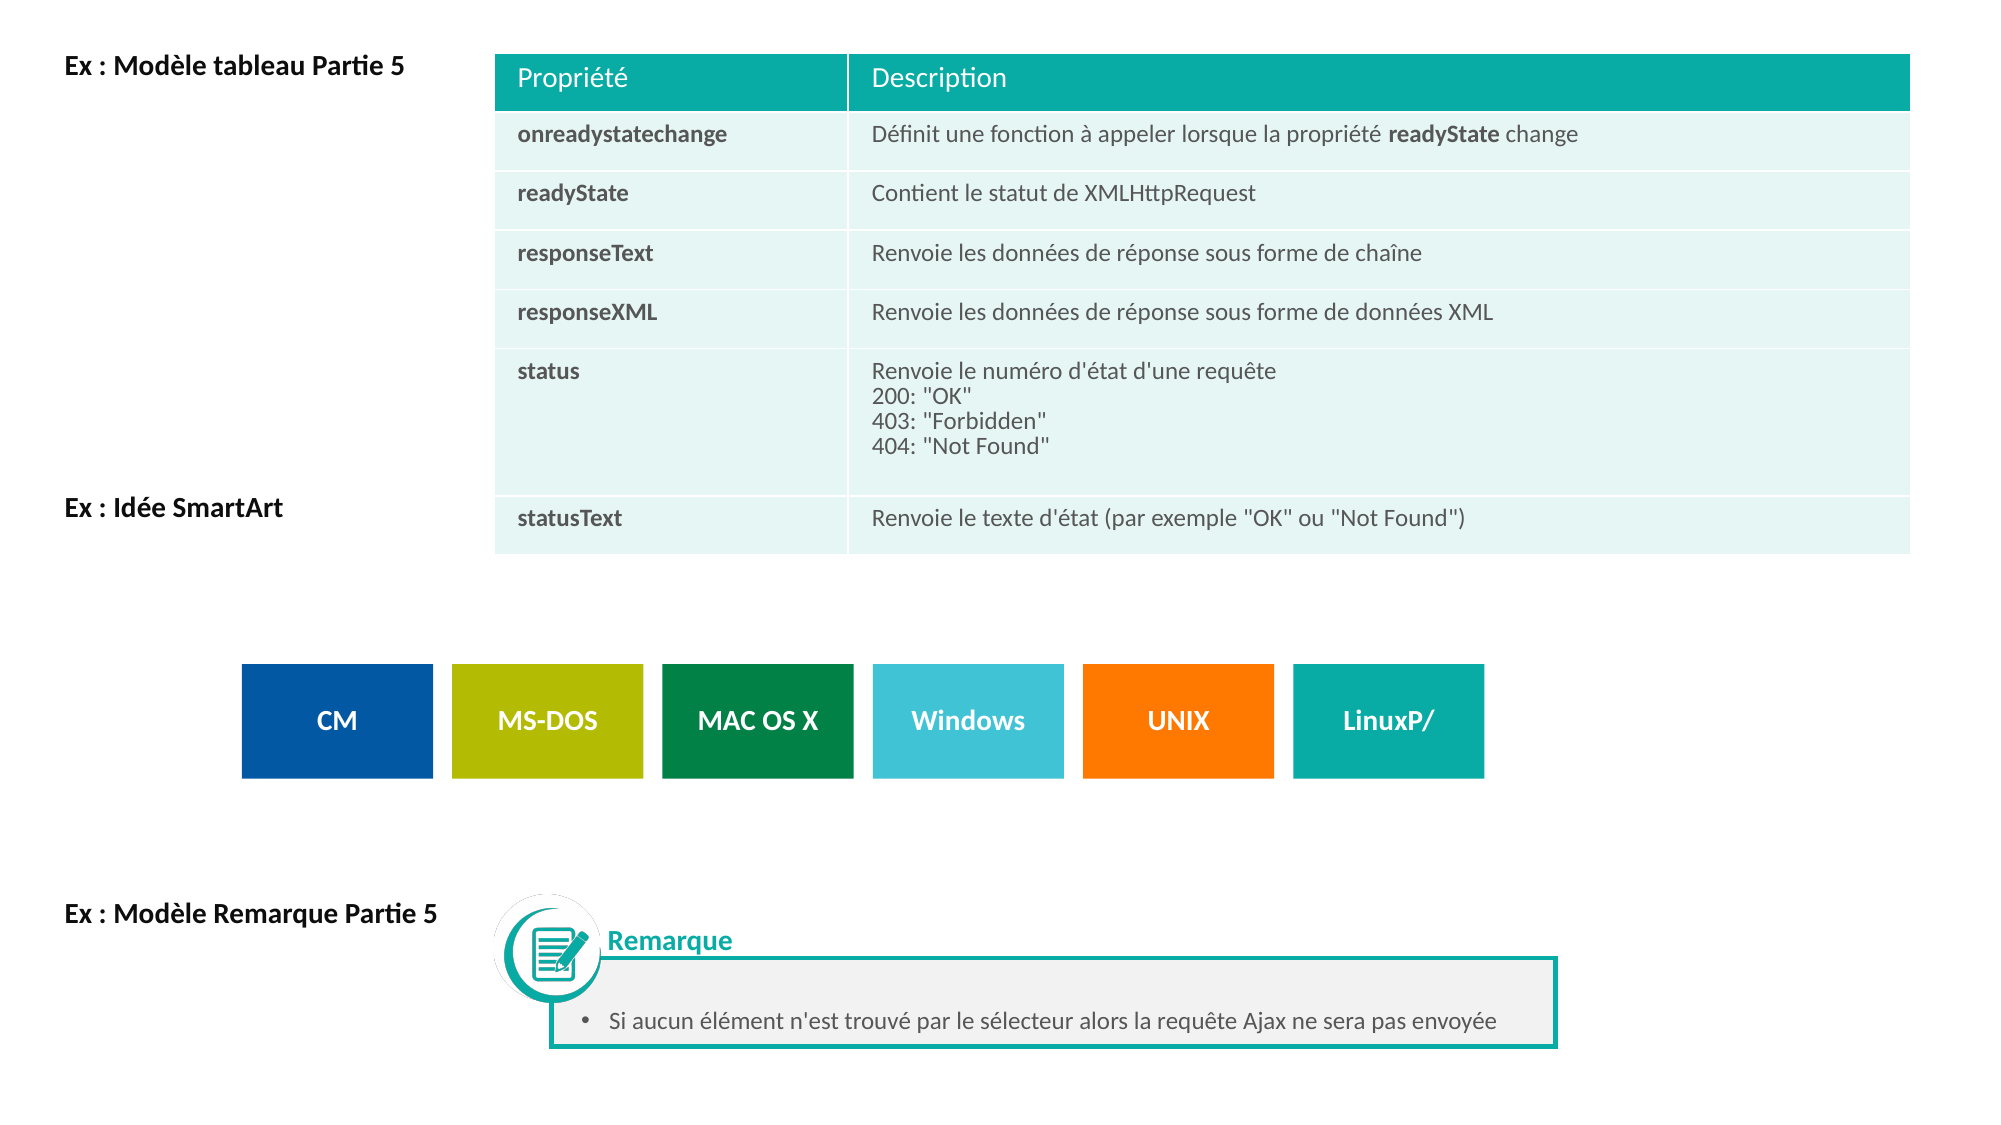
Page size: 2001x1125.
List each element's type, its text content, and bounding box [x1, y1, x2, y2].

table_cell Renvoie les données de réponse sous forme de données XML [849, 290, 1910, 348]
table_cell onreadystatechange [495, 113, 847, 170]
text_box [241, 607, 1485, 836]
table_header Propriété [495, 54, 847, 111]
list Ex : Idée SmartArt [49, 484, 434, 558]
table_cell Renvoie le numéro d'état d'une requête 200: "OK" 403: "Forbidden" 404: "Not Found" [849, 349, 1910, 495]
table_cell statusText [495, 497, 847, 554]
table_cell Contient le statut de XMLHttpRequest [849, 172, 1910, 229]
table_cell responseXML [495, 290, 847, 348]
table_cell Renvoie les données de réponse sous forme de chaîne [849, 231, 1910, 289]
table_header Description [849, 54, 1910, 111]
list Ex : Modèle Remarque Partie 5 [49, 890, 494, 948]
table_cell readyState [495, 172, 847, 229]
list Ex : Modèle tableau Partie 5 [49, 42, 477, 116]
table_cell status [495, 349, 847, 495]
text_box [493, 894, 1556, 1047]
table_cell Définit une fonction à appeler lorsque la propriété readyState change [849, 113, 1910, 170]
table_cell Renvoie le texte d'état (par exemple "OK" ou "Not Found") [849, 497, 1910, 554]
table_cell responseText [495, 231, 847, 289]
